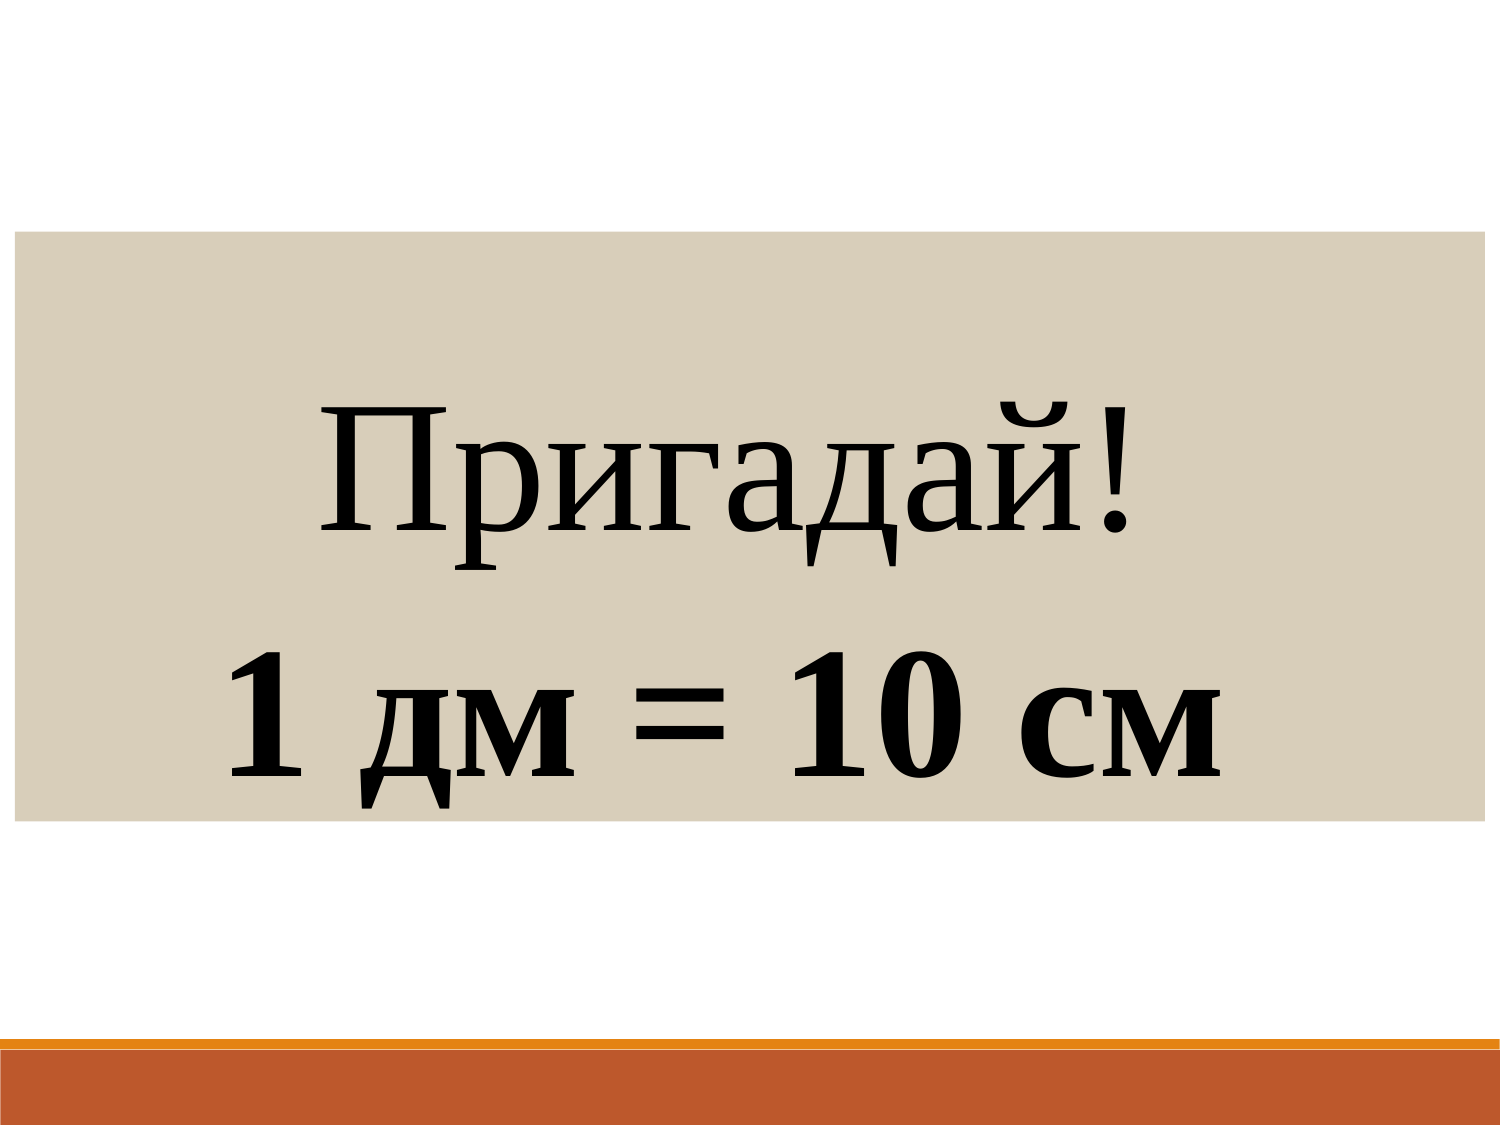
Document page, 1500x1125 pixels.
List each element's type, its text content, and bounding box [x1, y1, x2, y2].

text_box Пригадай! 1 дм = 10 см [14, 231, 1485, 822]
